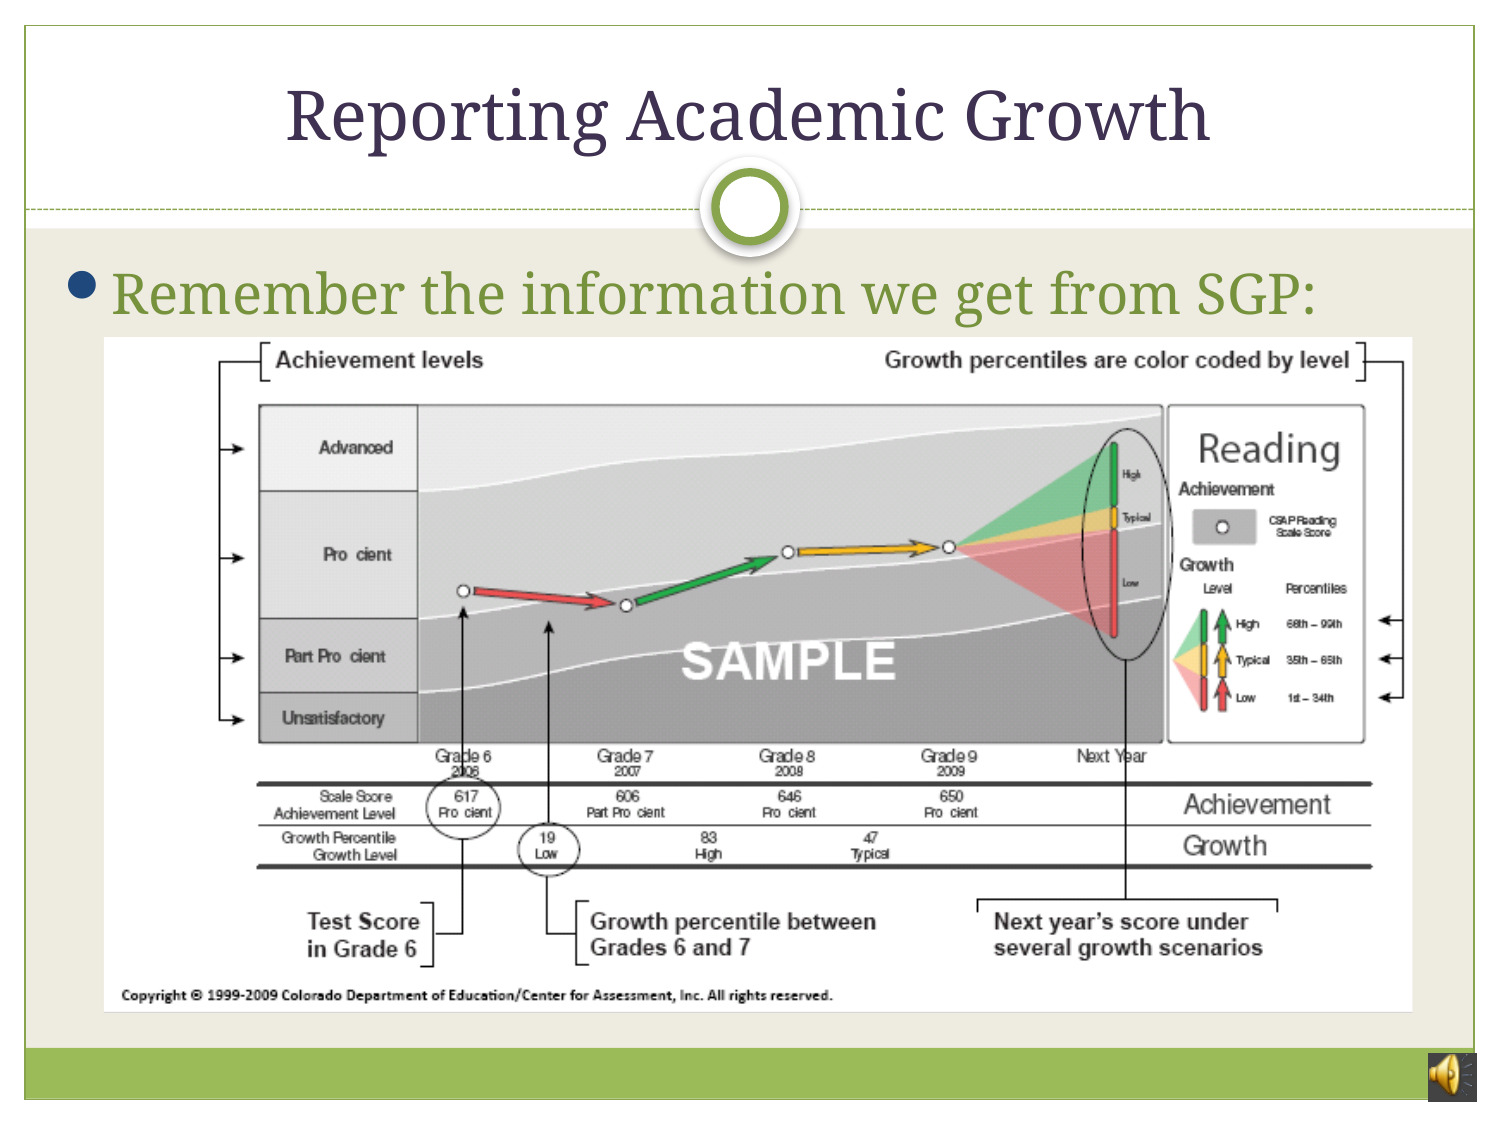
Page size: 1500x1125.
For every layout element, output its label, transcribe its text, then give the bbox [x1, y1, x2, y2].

picture [1427, 1052, 1478, 1103]
picture [103, 337, 1413, 1013]
list Remember the information we get from SGP: [49, 250, 1445, 338]
title Reporting Academic Growth [49, 37, 1450, 162]
